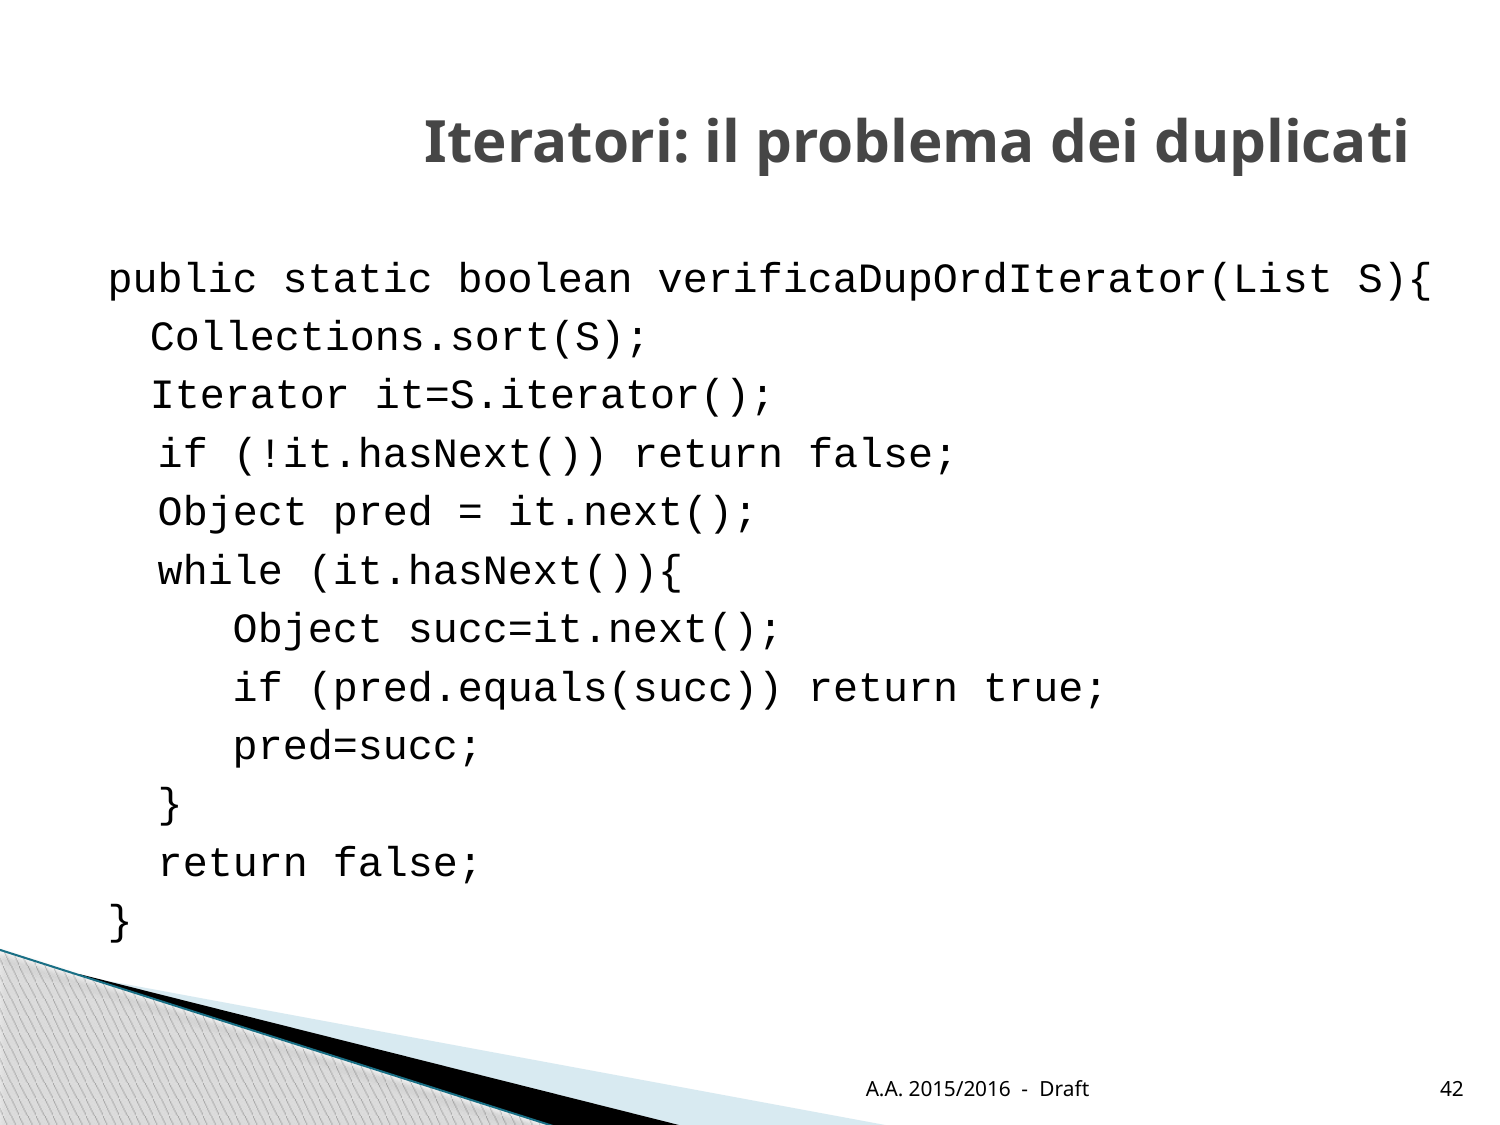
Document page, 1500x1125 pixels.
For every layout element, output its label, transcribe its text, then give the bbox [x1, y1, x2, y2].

slide_number 42 [1418, 1051, 1479, 1112]
title Iteratori: il problema dei duplicati [75, 45, 1425, 233]
list public static boolean verificaDupOrdIterator(List S){ Collections.sort(S); Iterator it=S.iterator(); if (!it.hasNext()) return false; Object pred = it.next(); while (it.hasNext()){ Object succ=it.next(); if (pred.equals(succ)) return true; pred=succ; } return false; } [75, 243, 1459, 986]
footer A.A. 2015/2016 - Draft [718, 1051, 1105, 1112]
